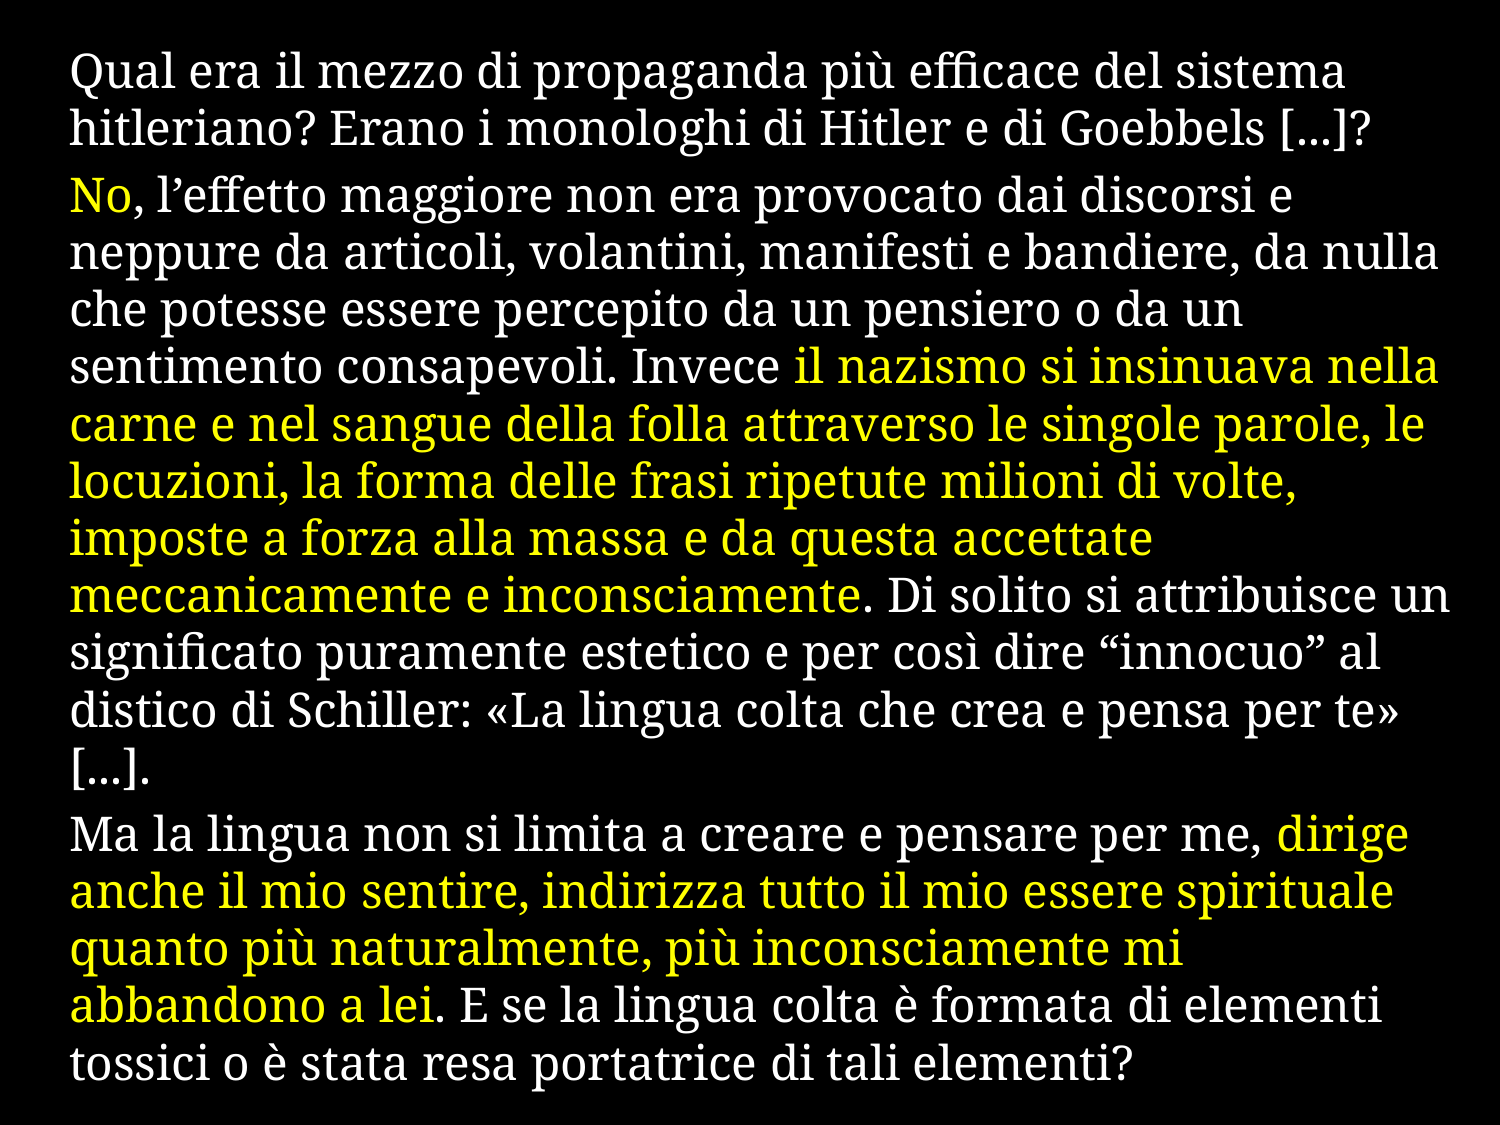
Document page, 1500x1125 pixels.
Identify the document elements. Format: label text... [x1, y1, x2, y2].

subtitle Qual era il mezzo di propaganda più efficace del sistema hitleriano? Erano i monologhi di Hitler e di Goebbels [...]? No, l’effetto maggiore non era provocato dai discorsi e neppure da articoli, volantini, manifesti e bandiere, da nulla che potesse essere percepito da un pensiero o da un sentimento consapevoli. Invece il nazismo si insinuava nella carne e nel sangue della folla attraverso le singole parole, le locuzioni, la forma delle frasi ripetute milioni di volte, imposte a forza alla massa e da questa accettate meccanicamente e inconsciamente. Di solito si attribuisce un significato puramente estetico e per così dire “innocuo” al distico di Schiller: «La lingua colta che crea e pensa per te» [...]. Ma la lingua non si limita a creare e pensare per me, dirige anche il mio sentire, indirizza tutto il mio essere spirituale quanto più naturalmente, più inconsciamente mi abbandono a lei. E se la lingua colta è formata di elementi tossici o è stata resa portatrice di tali elementi? [54, 32, 1469, 1101]
